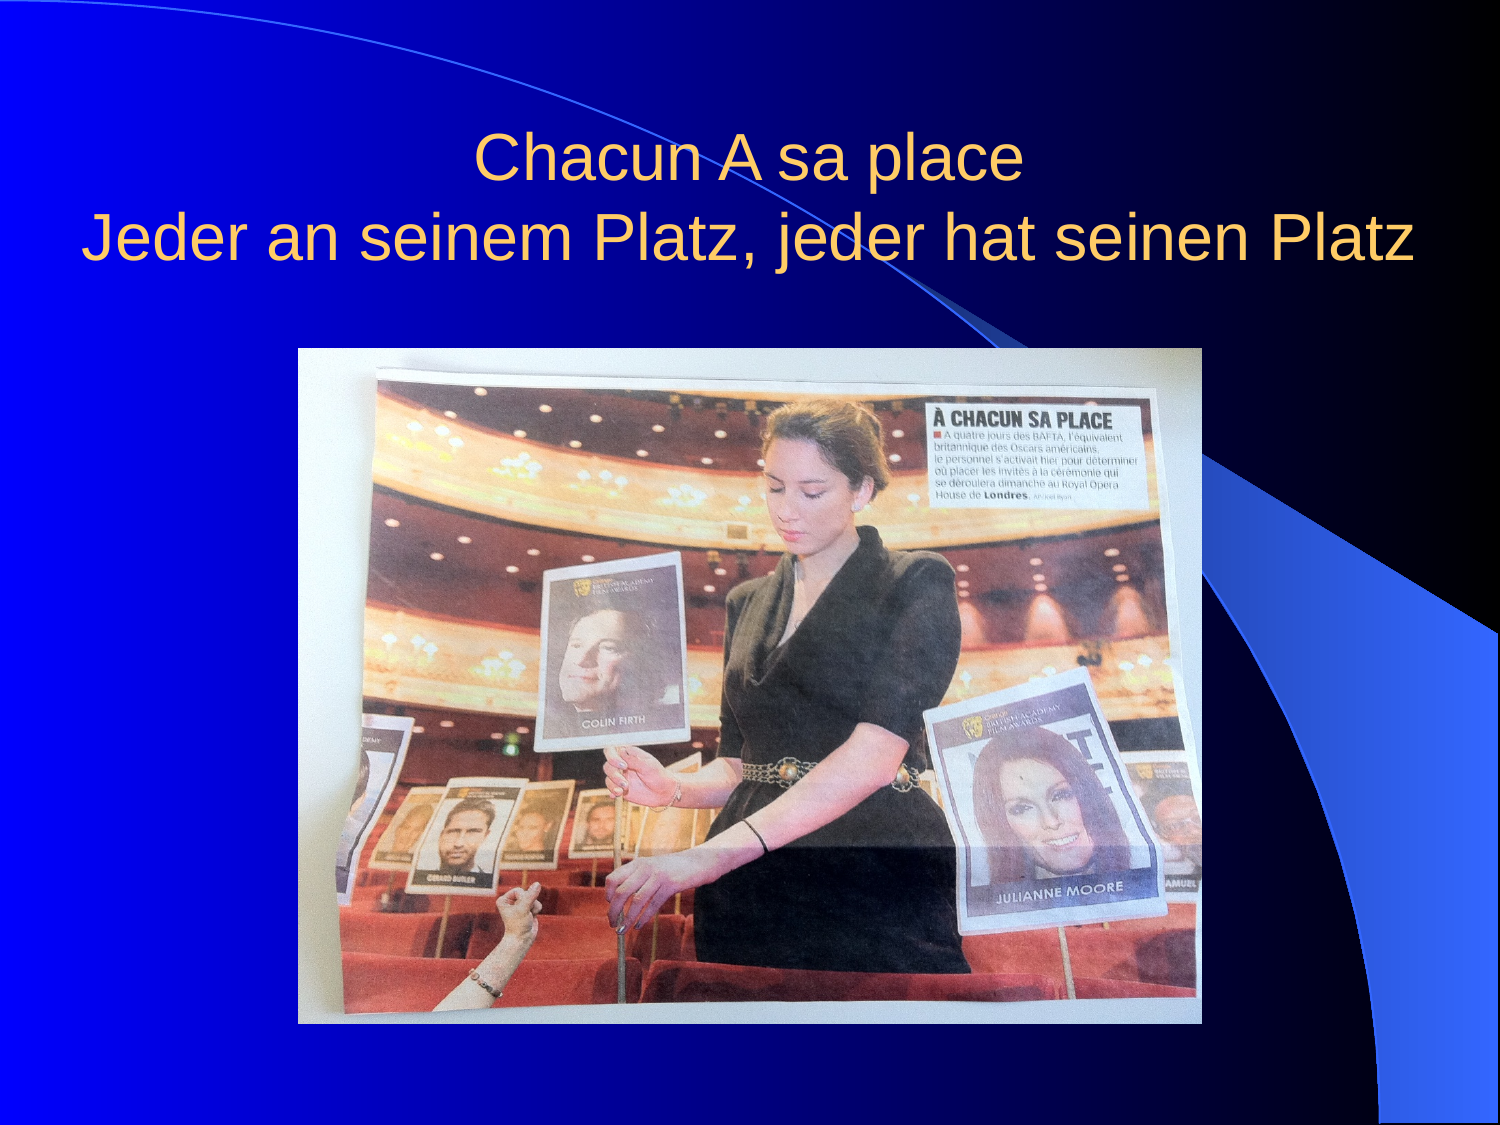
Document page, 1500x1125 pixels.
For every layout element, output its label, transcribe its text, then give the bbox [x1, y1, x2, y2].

title Chacun A sa place Jeder an seinem Platz, jeder hat seinen Platz [0, 99, 1500, 288]
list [297, 347, 1203, 1024]
